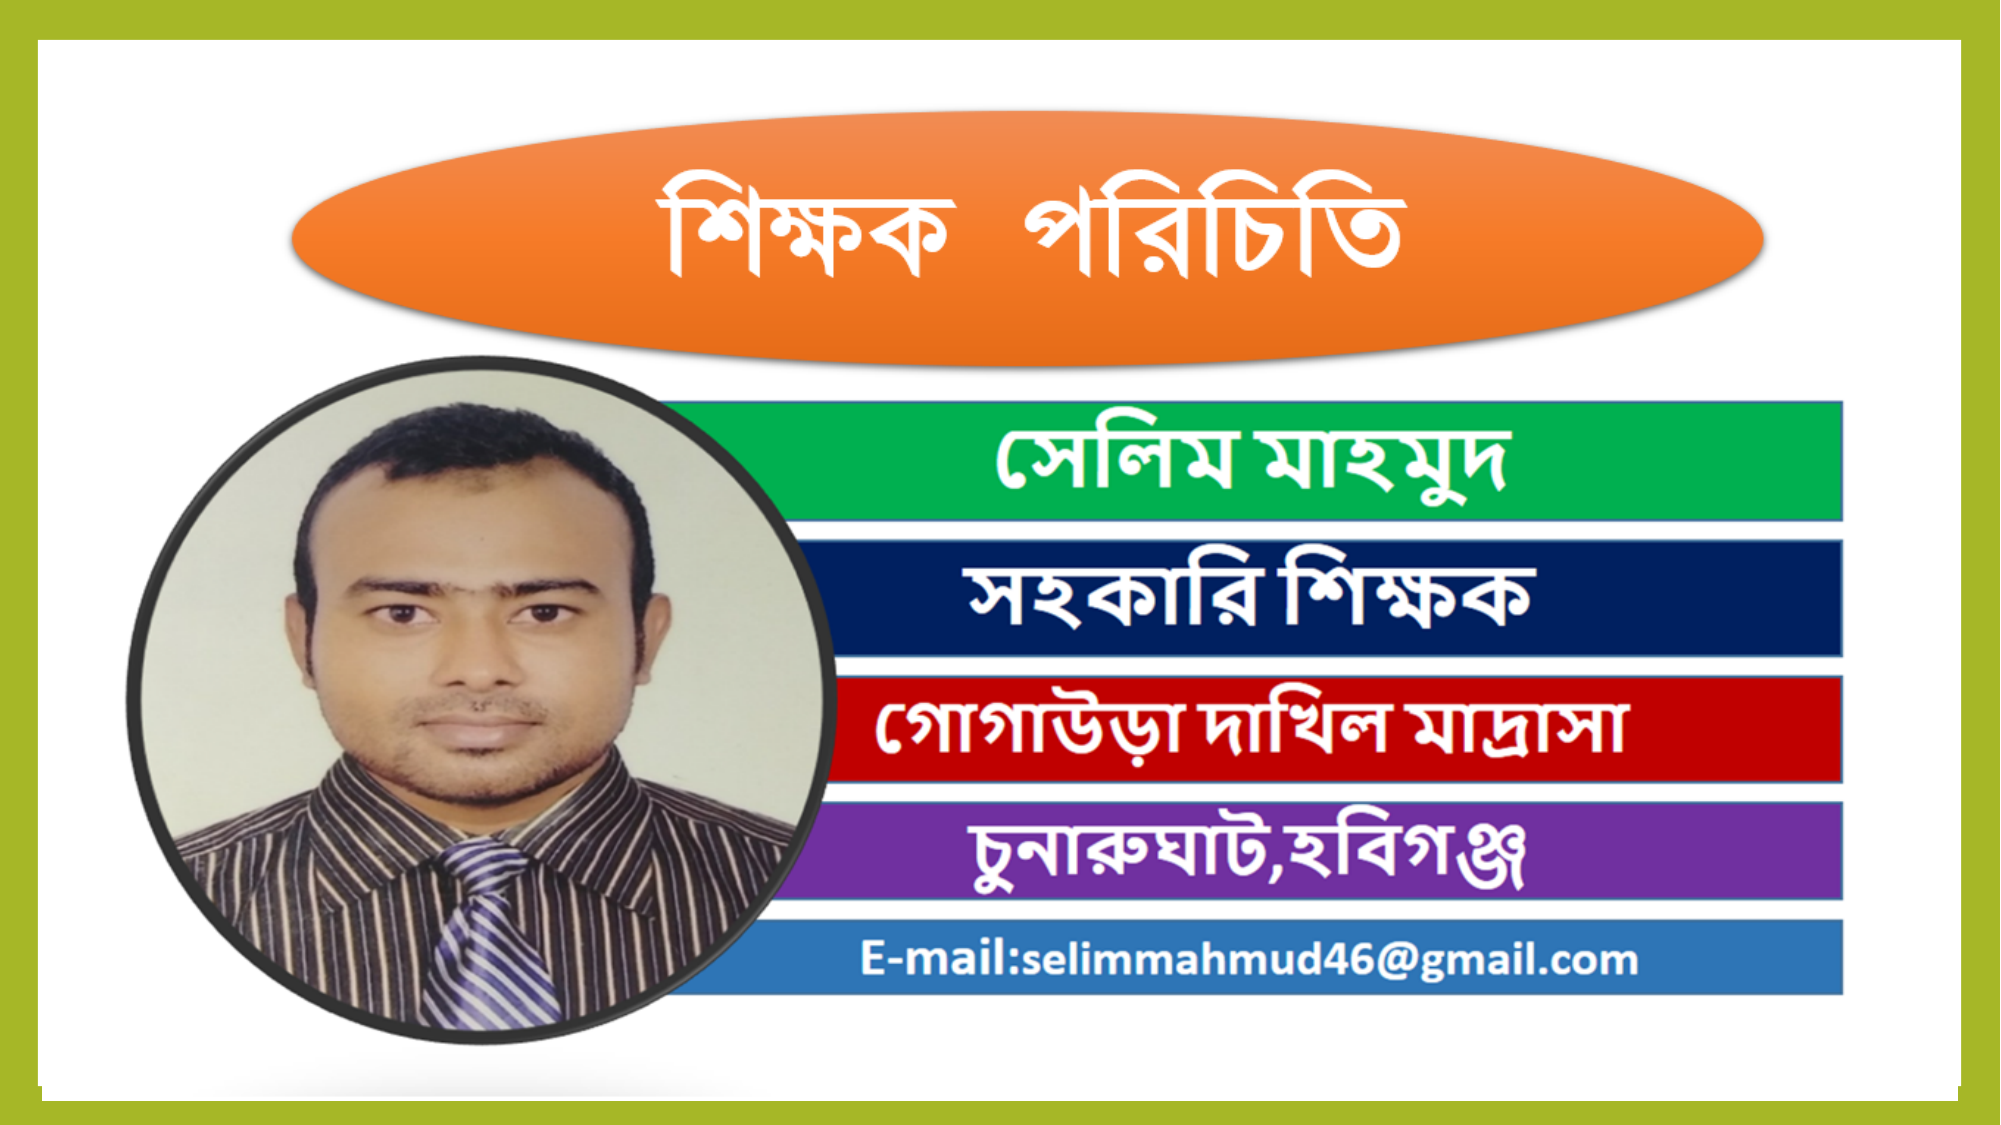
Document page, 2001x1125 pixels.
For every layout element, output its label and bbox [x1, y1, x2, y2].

picture [42, 64, 1958, 1101]
